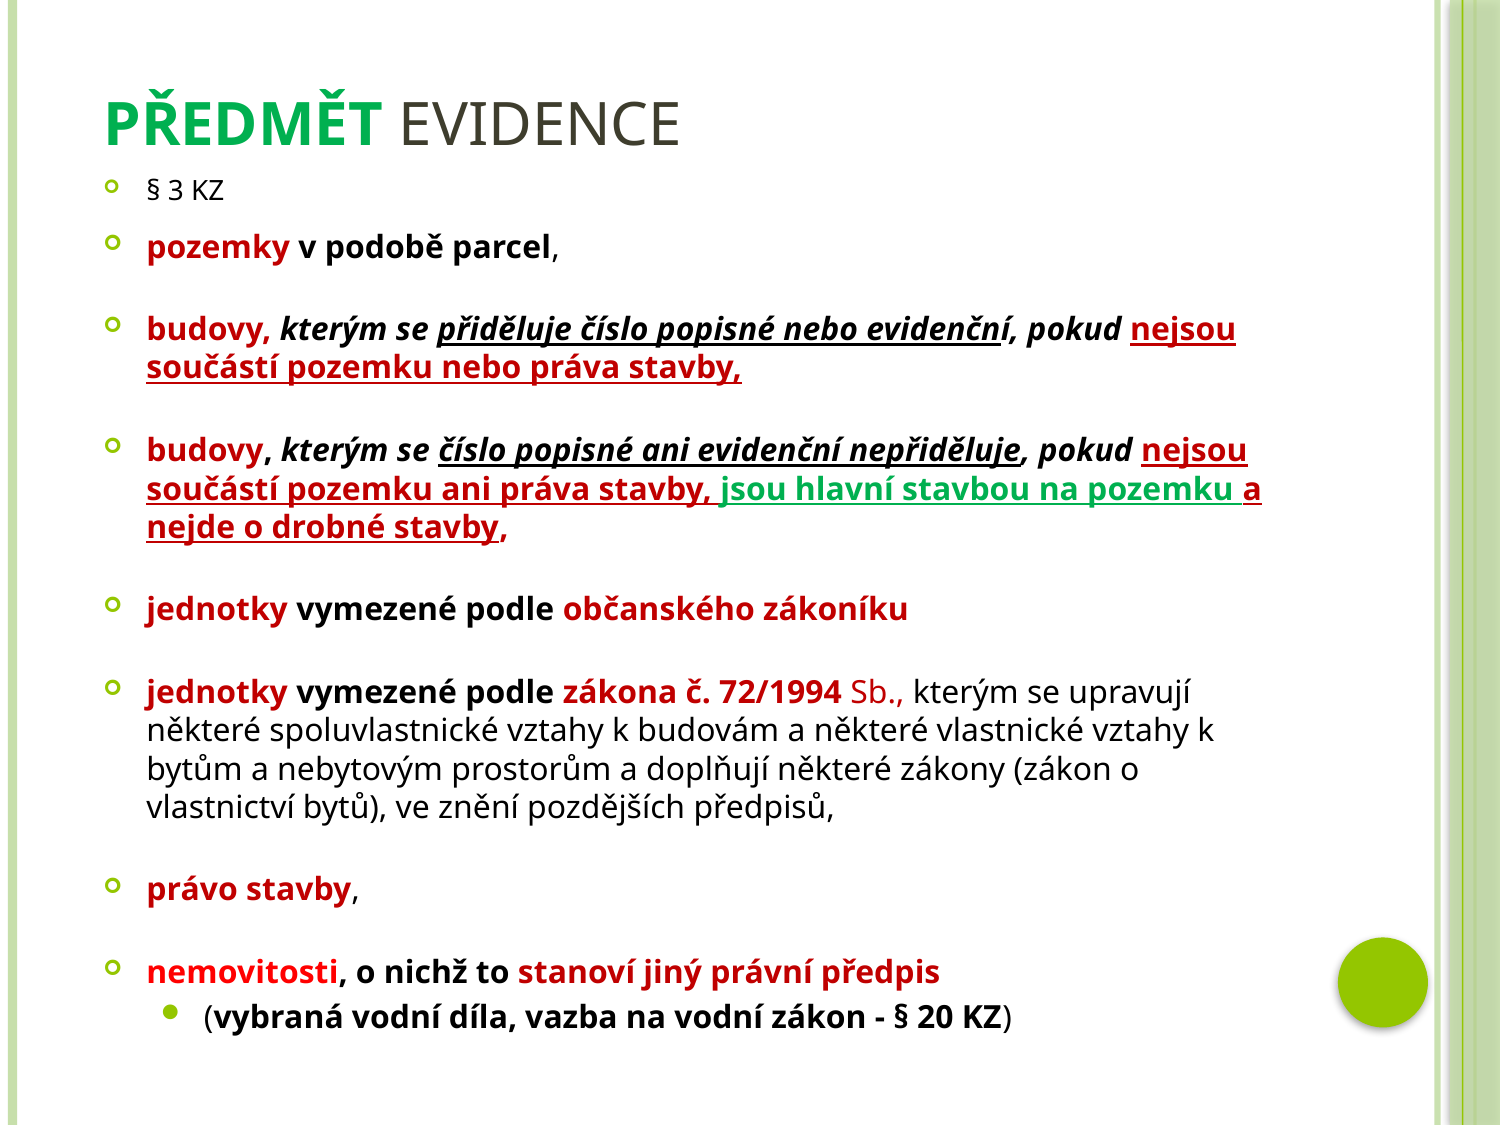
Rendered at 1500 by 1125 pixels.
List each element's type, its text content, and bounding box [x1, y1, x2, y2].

list § 3 KZ pozemky v podobě parcel, budovy, kterým se přiděluje číslo popisné nebo evidenční, pokud nejsou součástí pozemku nebo práva stavby, budovy, kterým se číslo popisné ani evidenční nepřiděluje, pokud nejsou součástí pozemku ani práva stavby, jsou hlavní stavbou na pozemku a nejde o drobné stavby, jednotky vymezené podle občanského zákoníku jednotky vymezené podle zákona č. 72/1994 Sb., kterým se upravují některé spoluvlastnické vztahy k budovám a některé vlastnické vztahy k bytům a nebytovým prostorům a doplňují některé zákony (zákon o vlastnictví bytů), ve znění pozdějších předpisů, právo stavby, nemovitosti, o nichž to stanoví jiný právní předpis (vybraná vodní díla, vazba na vodní zákon - § 20 KZ) [88, 164, 1283, 1059]
title Předmět evidence [88, 78, 1265, 164]
